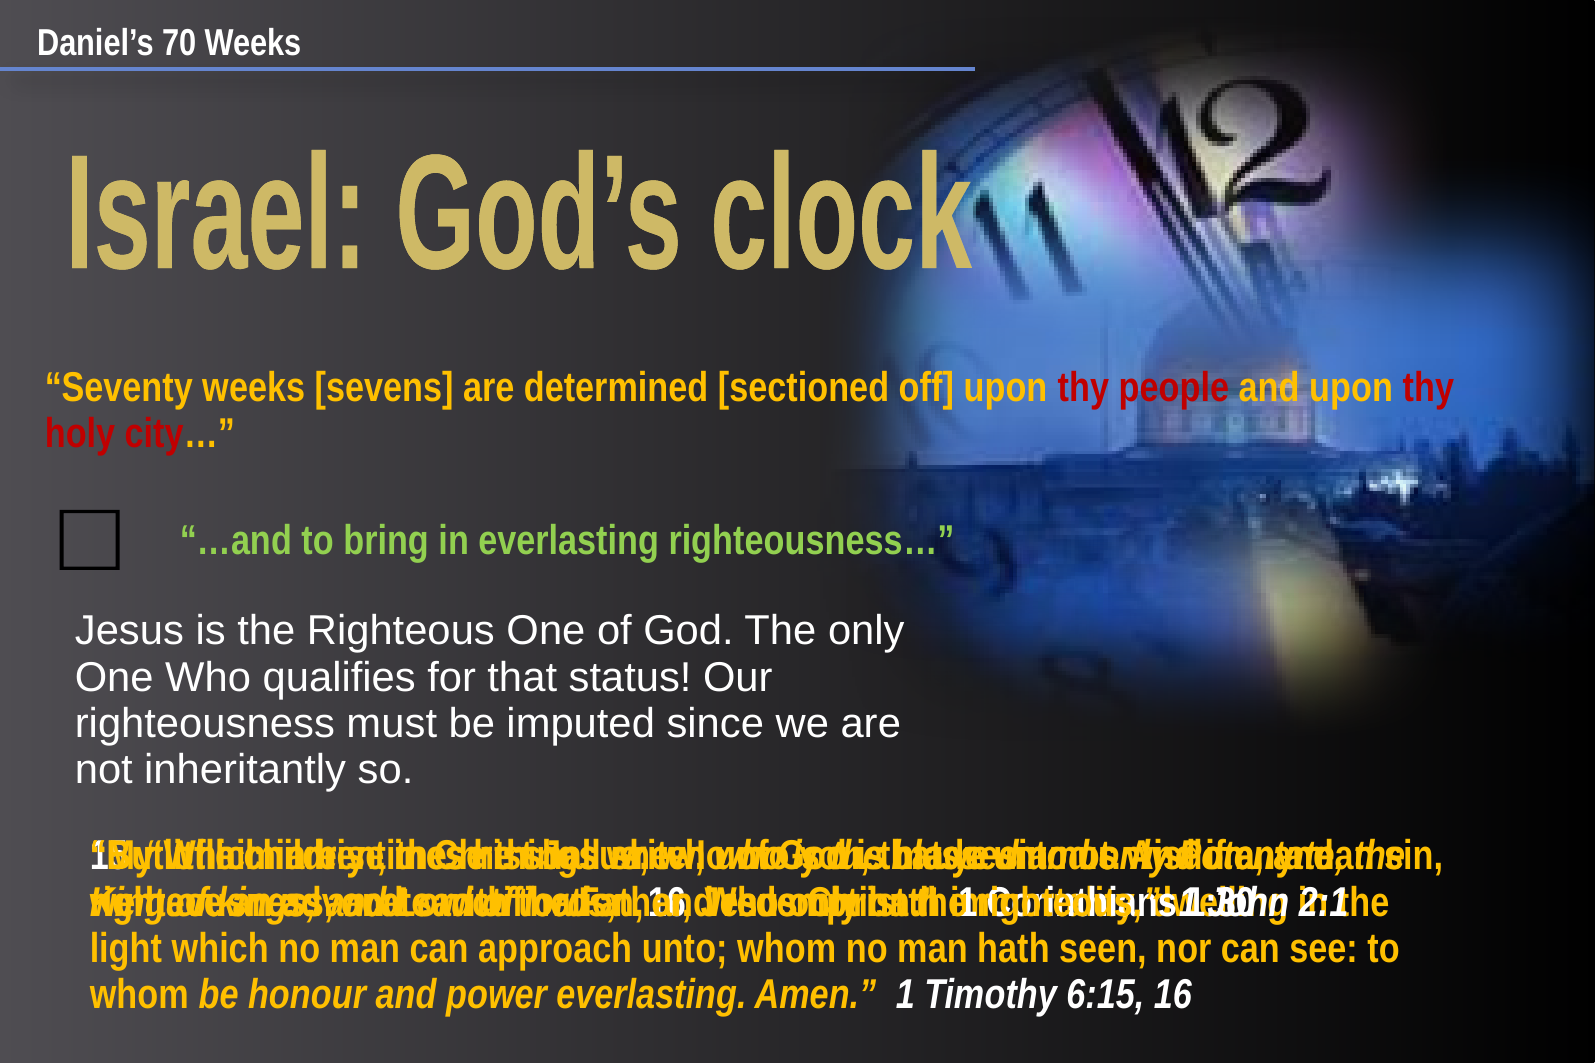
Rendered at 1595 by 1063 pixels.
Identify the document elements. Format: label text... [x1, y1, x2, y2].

text_box 15 “Which in his times he shall shew, who is the blessed and only Potentate, the King of kings, and Lord of lords; 16 Who only hath immortality, dwelling in the light which no man can approach unto; whom no man hath seen, nor can see: to whom be honour and power everlasting. Amen.” 1 Timothy 6:15, 16 [74, 933, 1473, 1026]
text_box Jesus is the Righteous One of God. The only One Who qualifies for that status! Our righteousness must be imputed since we are not inheritantly so. [59, 793, 960, 801]
text_box “My little children, these things write I unto you, that ye sin not. And if any man sin, we have an advocate with the Father, Jesus Christ the righteous.” 1 John 2:1 [74, 824, 1513, 933]
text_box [0, 10, 1595, 747]
